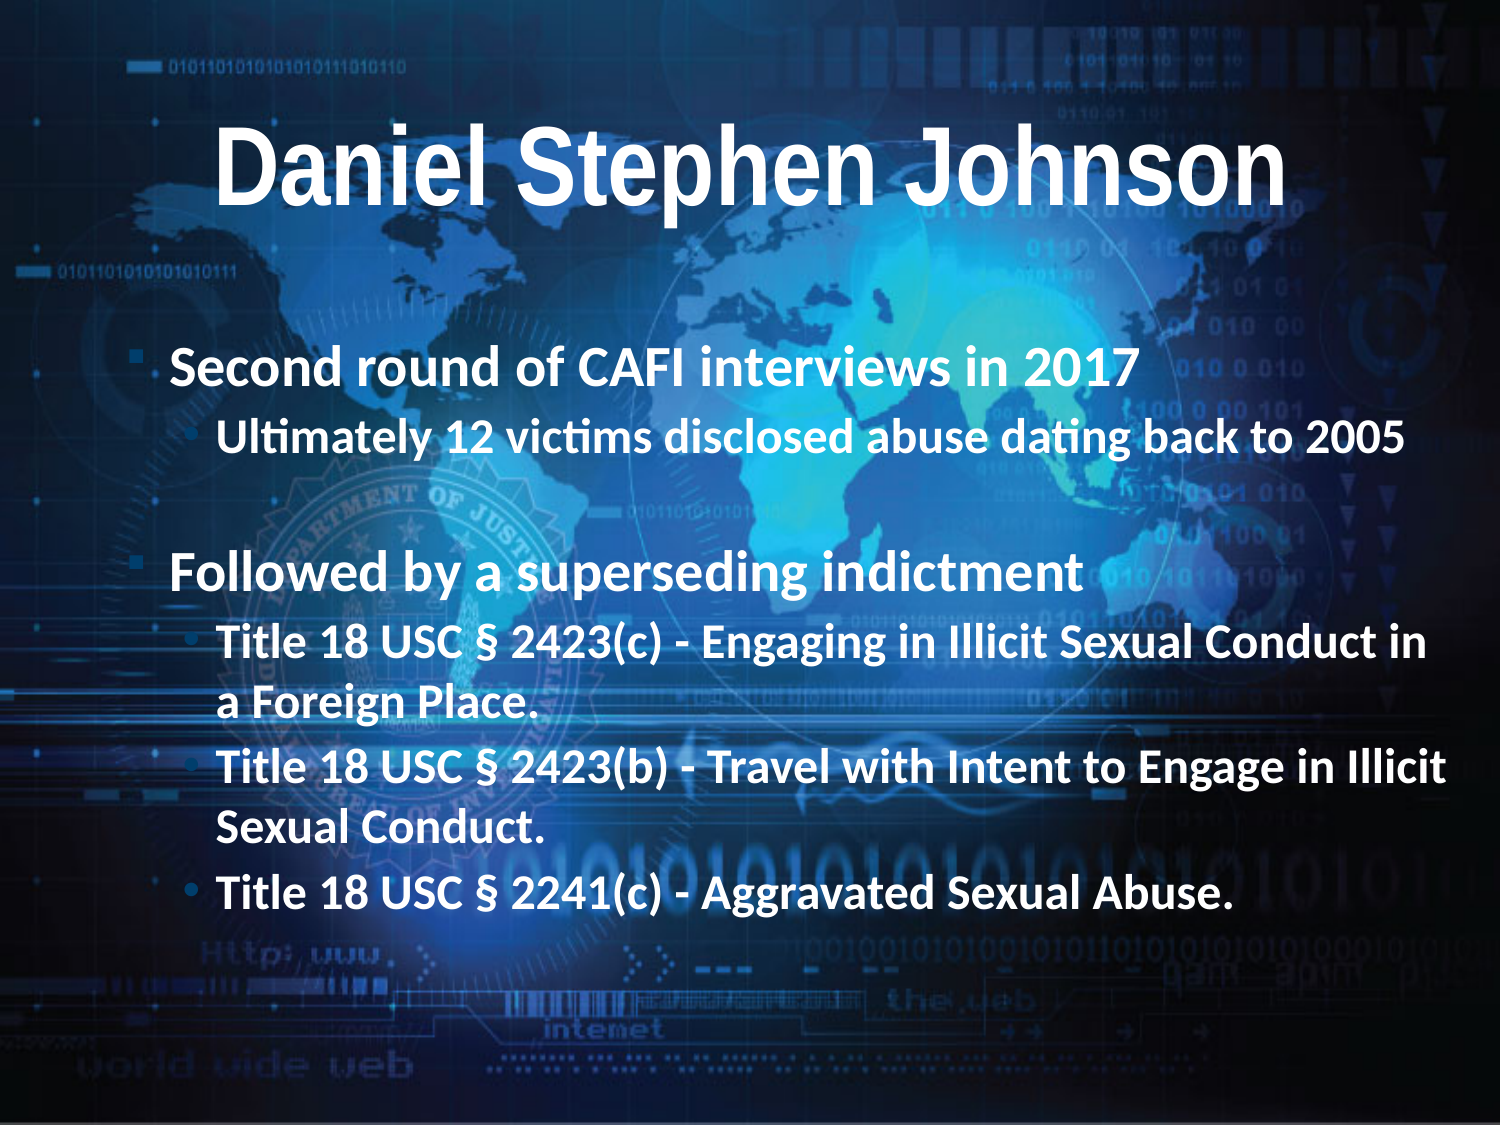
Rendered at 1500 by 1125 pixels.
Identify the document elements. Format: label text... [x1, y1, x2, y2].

text_box Daniel Stephen Johnson [184, 47, 1318, 236]
list Second round of CAFI interviews in 2017 Ultimately 12 victims disclosed abuse dating back to 2005 Followed by a superseding indictment Title 18 USC § 2423(c) - Engaging in Illicit Sexual Conduct in a Foreign Place. Title 18 USC § 2423(b) - Travel with Intent to Engage in Illicit Sexual Conduct. Title 18 USC § 2241(c) - Aggravated Sexual Abuse. [95, 312, 1467, 1035]
list [75, 262, 738, 1005]
picture [0, 0, 1500, 1125]
